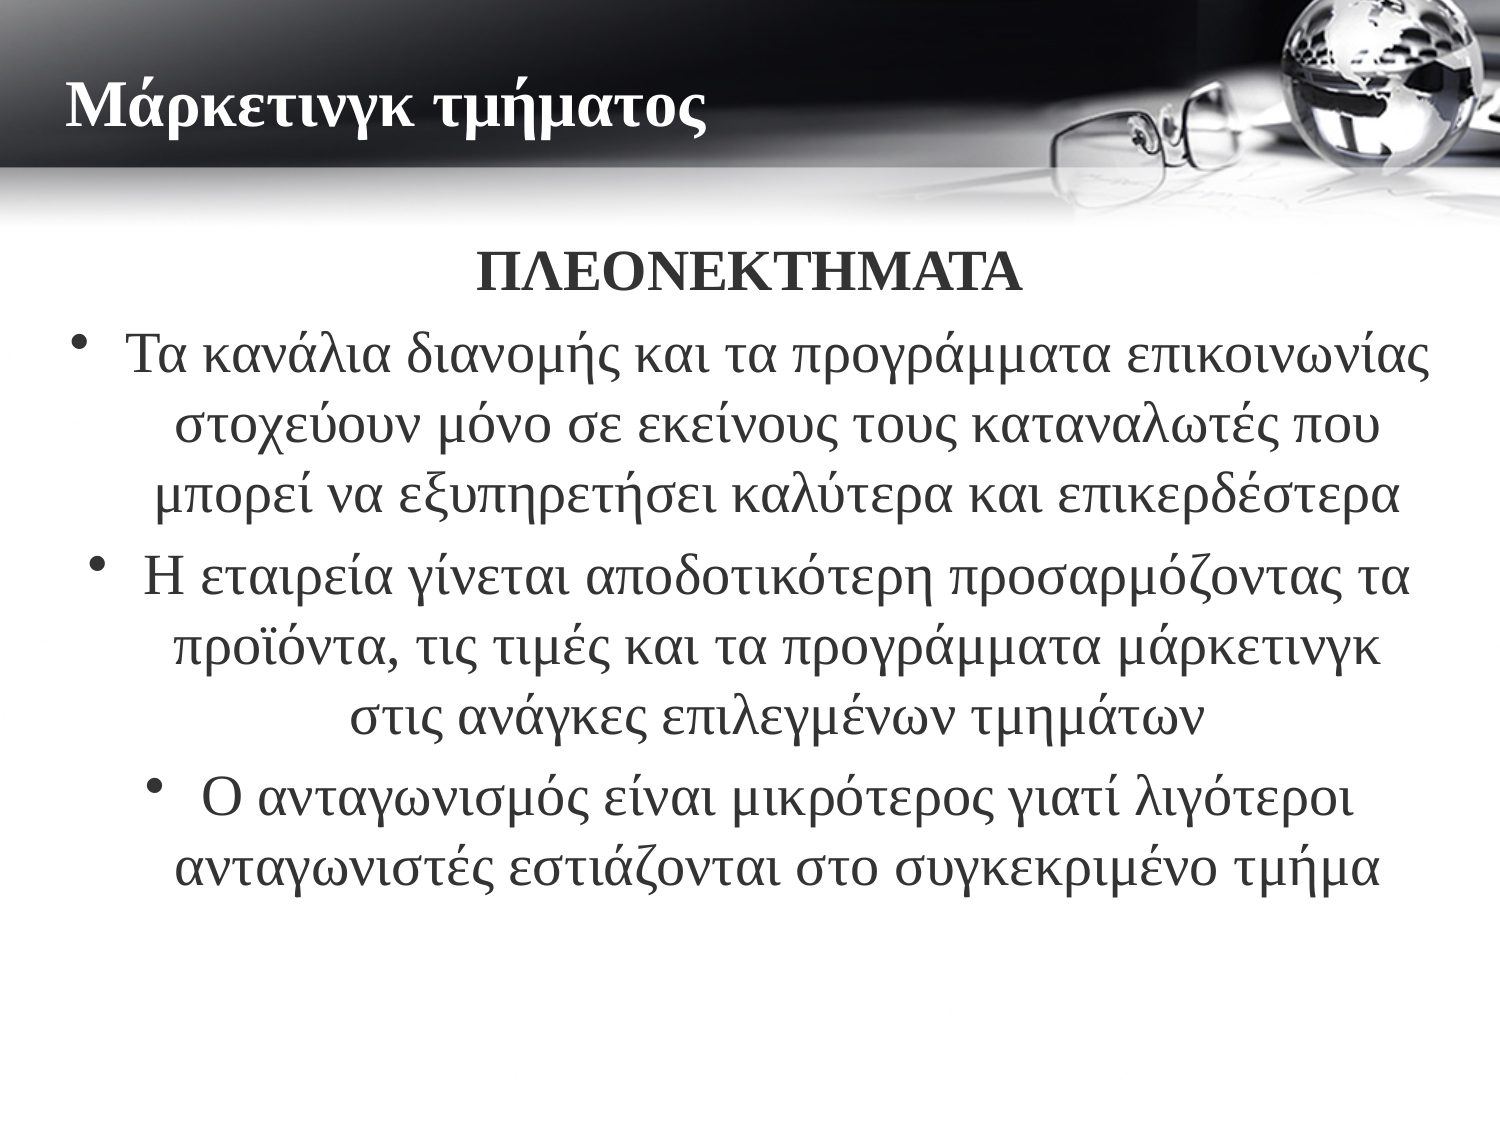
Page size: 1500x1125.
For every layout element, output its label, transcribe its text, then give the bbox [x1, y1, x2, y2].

list ΠΛΕΟΝΕΚΤΗΜΑΤΑ Τα κανάλια διανομής και τα προγράμματα επικοινωνίας στοχεύουν μόνο σε εκείνους τους καταναλωτές που μπορεί να εξυπηρετήσει καλύτερα και επικερδέστερα Η εταιρεία γίνεται αποδοτικότερη προσαρμόζοντας τα προϊόντα, τις τιμές και τα προγράμματα μάρκετινγκ στις ανάγκες επιλεγμένων τμημάτων Ο ανταγωνισμός είναι μικρότερος γιατί λιγότεροι ανταγωνιστές εστιάζονται στο συγκεκριμένο τμήμα [49, 224, 1451, 1125]
text_box Μάρκετινγκ τμήματος [50, 50, 1450, 150]
picture [0, 0, 1500, 1125]
